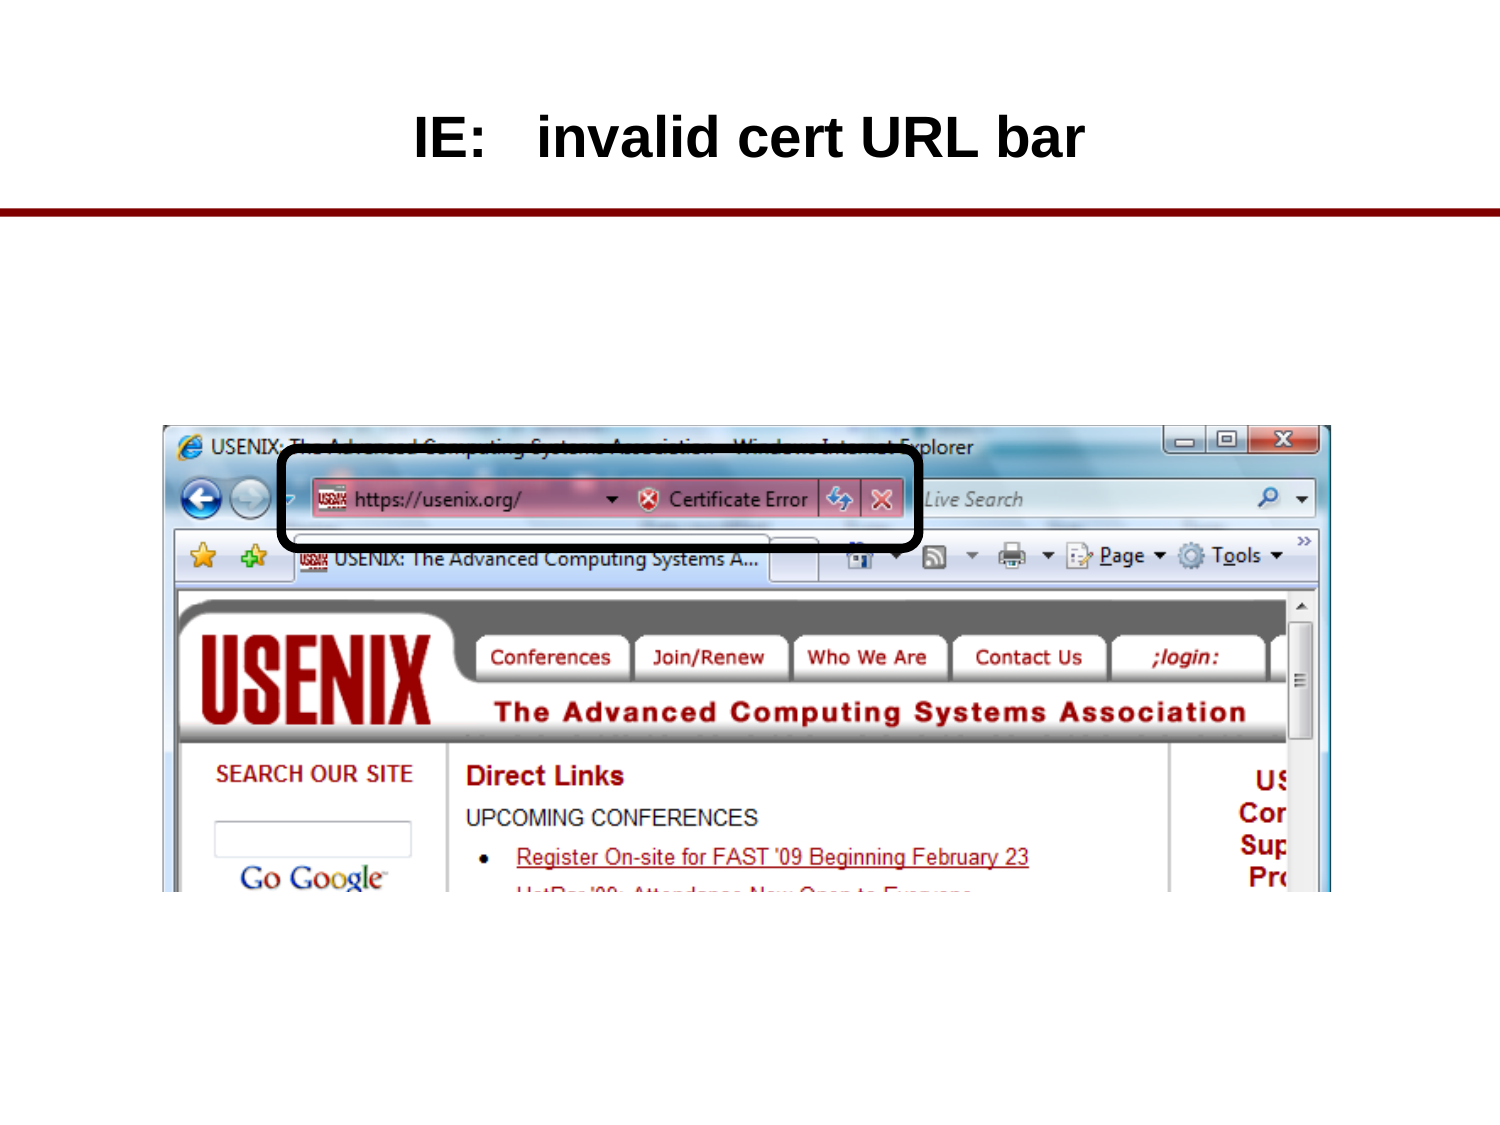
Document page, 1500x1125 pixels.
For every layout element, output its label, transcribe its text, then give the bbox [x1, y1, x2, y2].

title IE: invalid cert URL bar [112, 40, 1388, 229]
picture [162, 424, 1332, 892]
